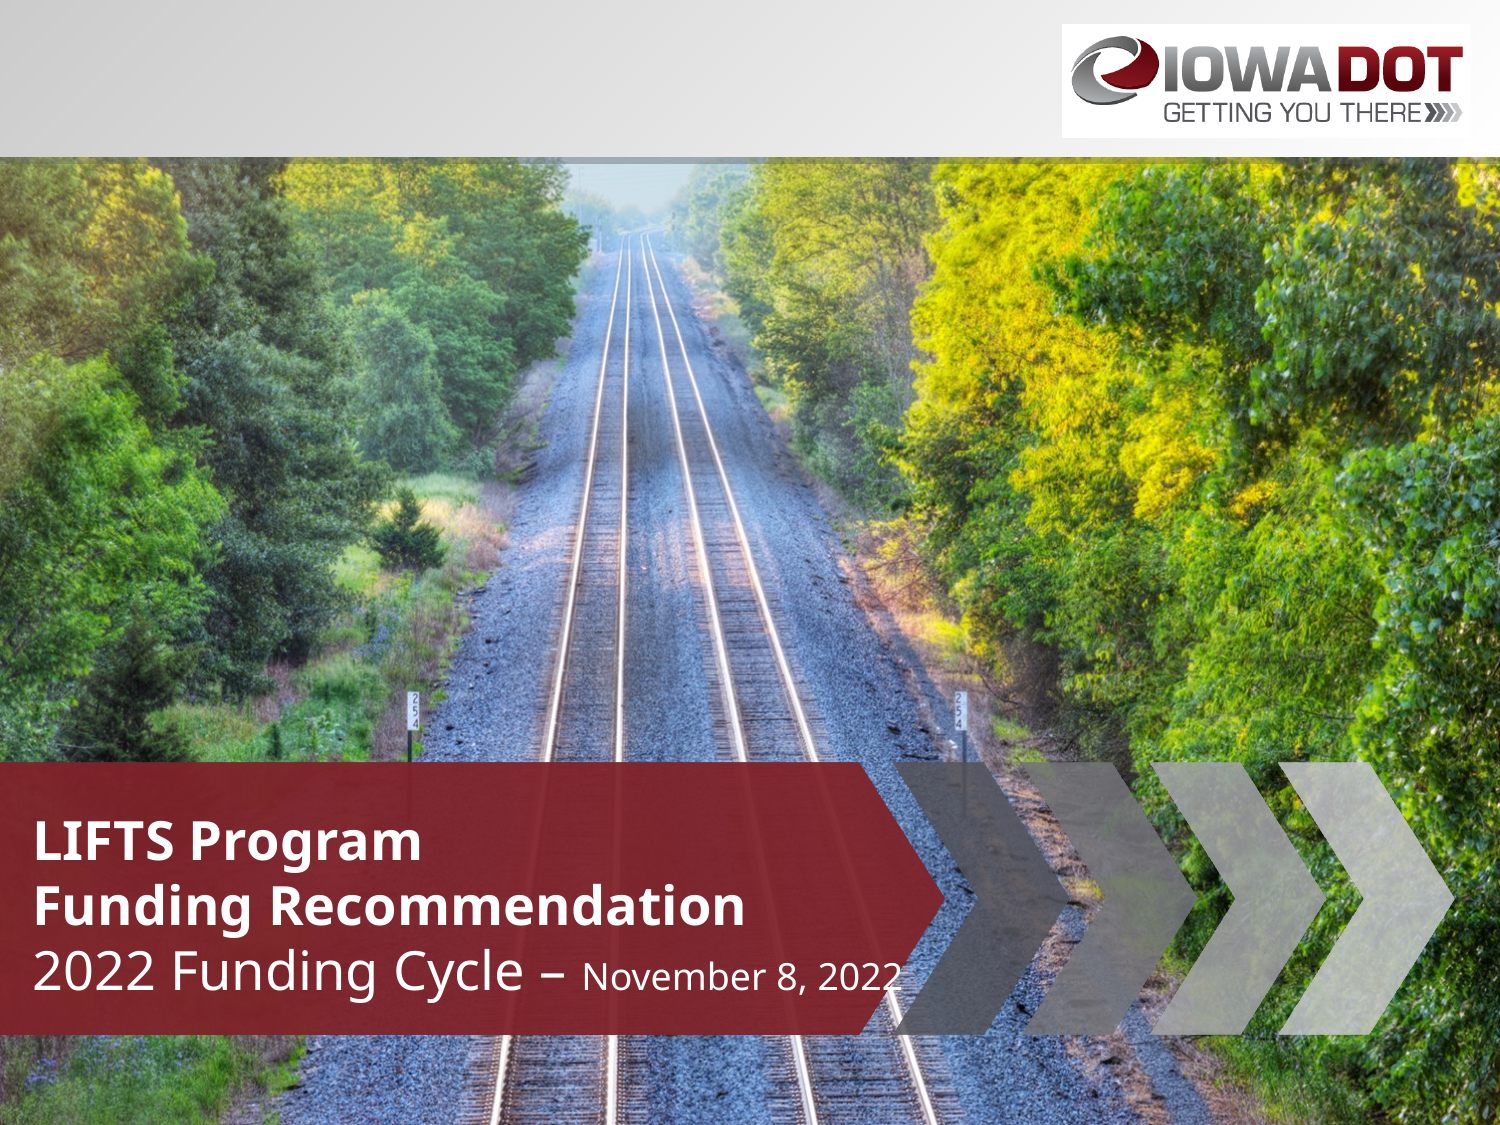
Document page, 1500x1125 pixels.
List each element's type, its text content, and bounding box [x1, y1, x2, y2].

text_box LIFTS Program Funding Recommendation 2022 Funding Cycle – November 8, 2022 [17, 798, 951, 1074]
picture [1062, 23, 1471, 138]
picture [0, 164, 1500, 1125]
text_box [0, 0, 1500, 158]
